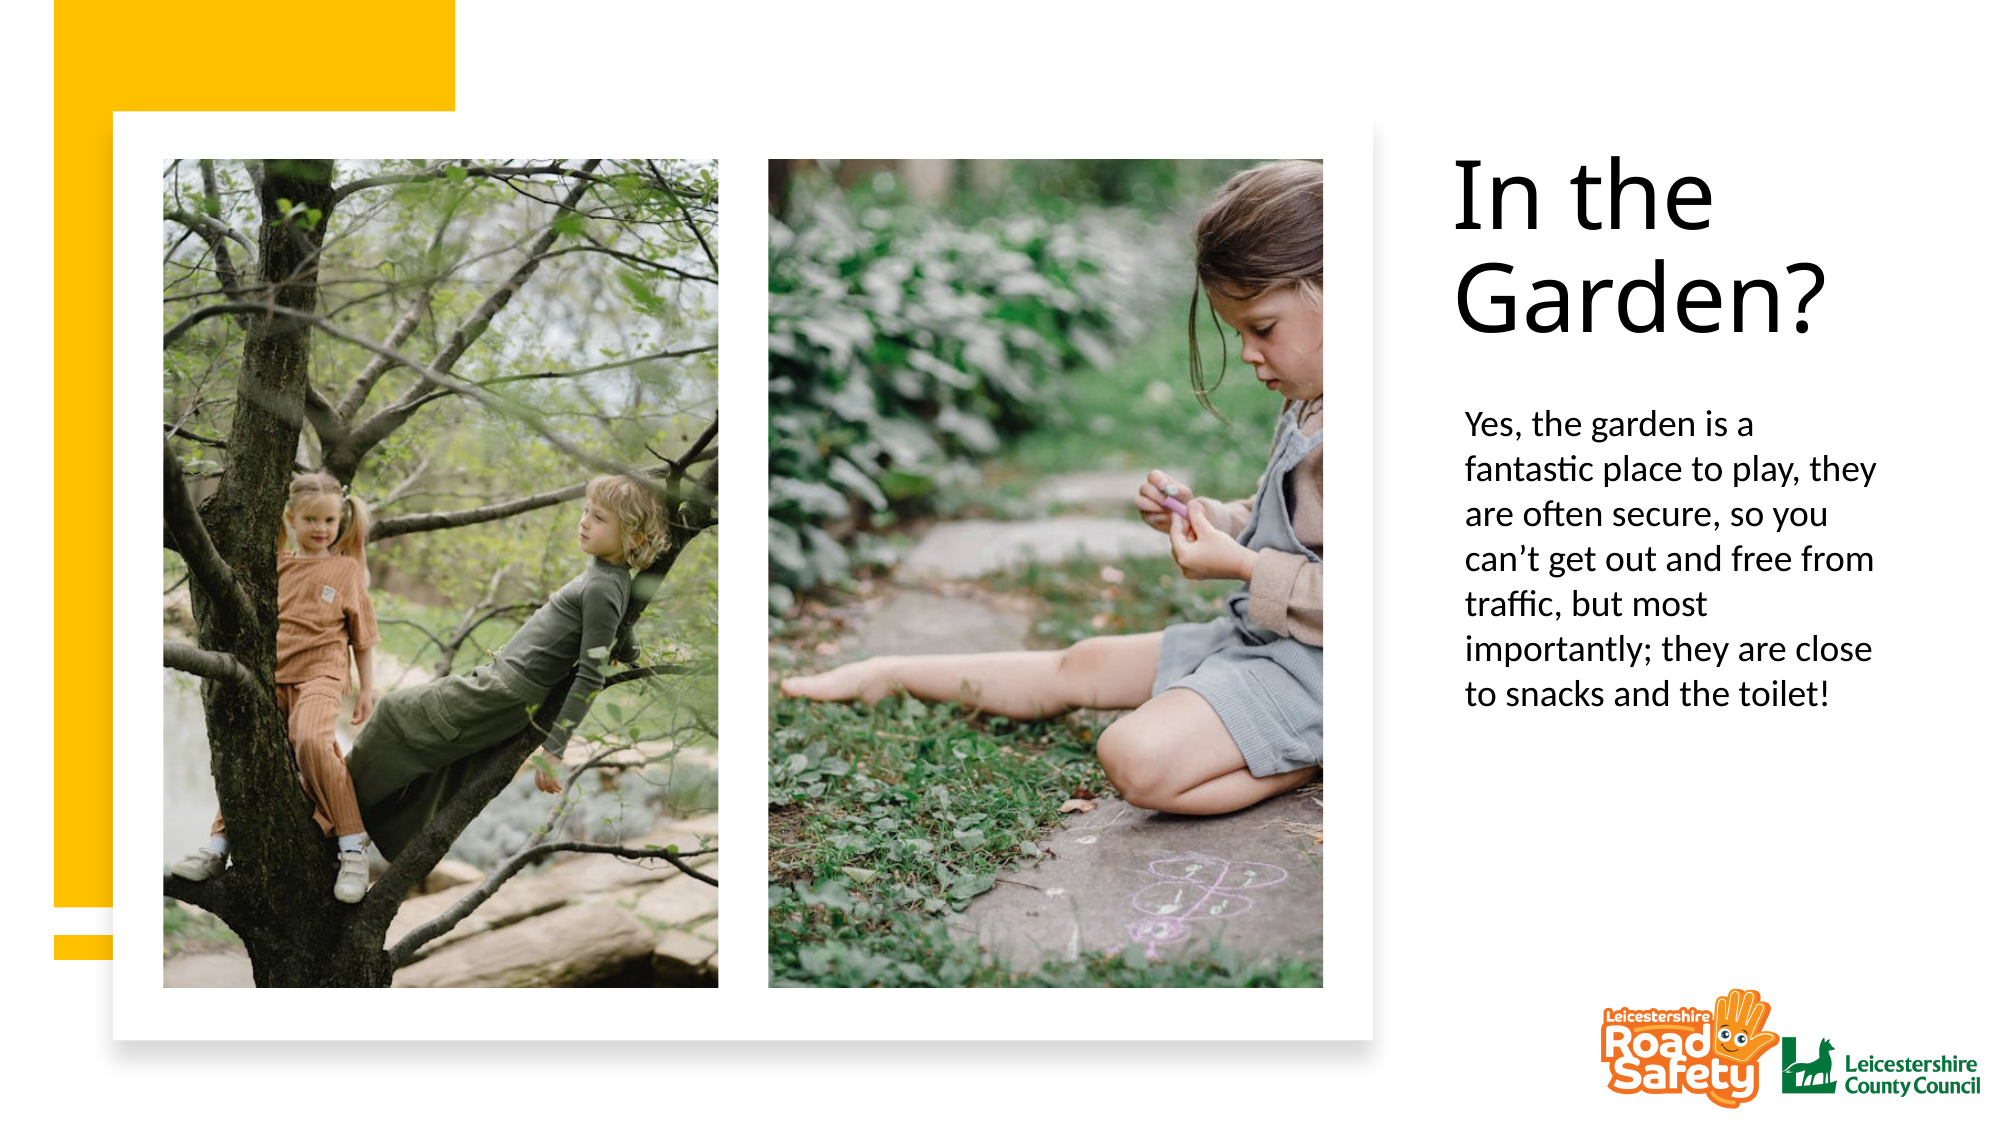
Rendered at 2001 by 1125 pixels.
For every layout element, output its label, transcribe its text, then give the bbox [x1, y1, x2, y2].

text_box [53, 0, 456, 948]
text_box Yes, the garden is a fantastic place to play, they are often secure, so you can’t get out and free from traffic, but most importantly; they are close to snacks and the toilet! [1450, 391, 1905, 722]
picture [1598, 986, 1980, 1112]
text_box [0, 0, 2000, 1125]
title In the Garden? [1437, 111, 1945, 362]
picture [163, 159, 719, 988]
text_box [112, 110, 1374, 1041]
picture [768, 159, 1324, 988]
